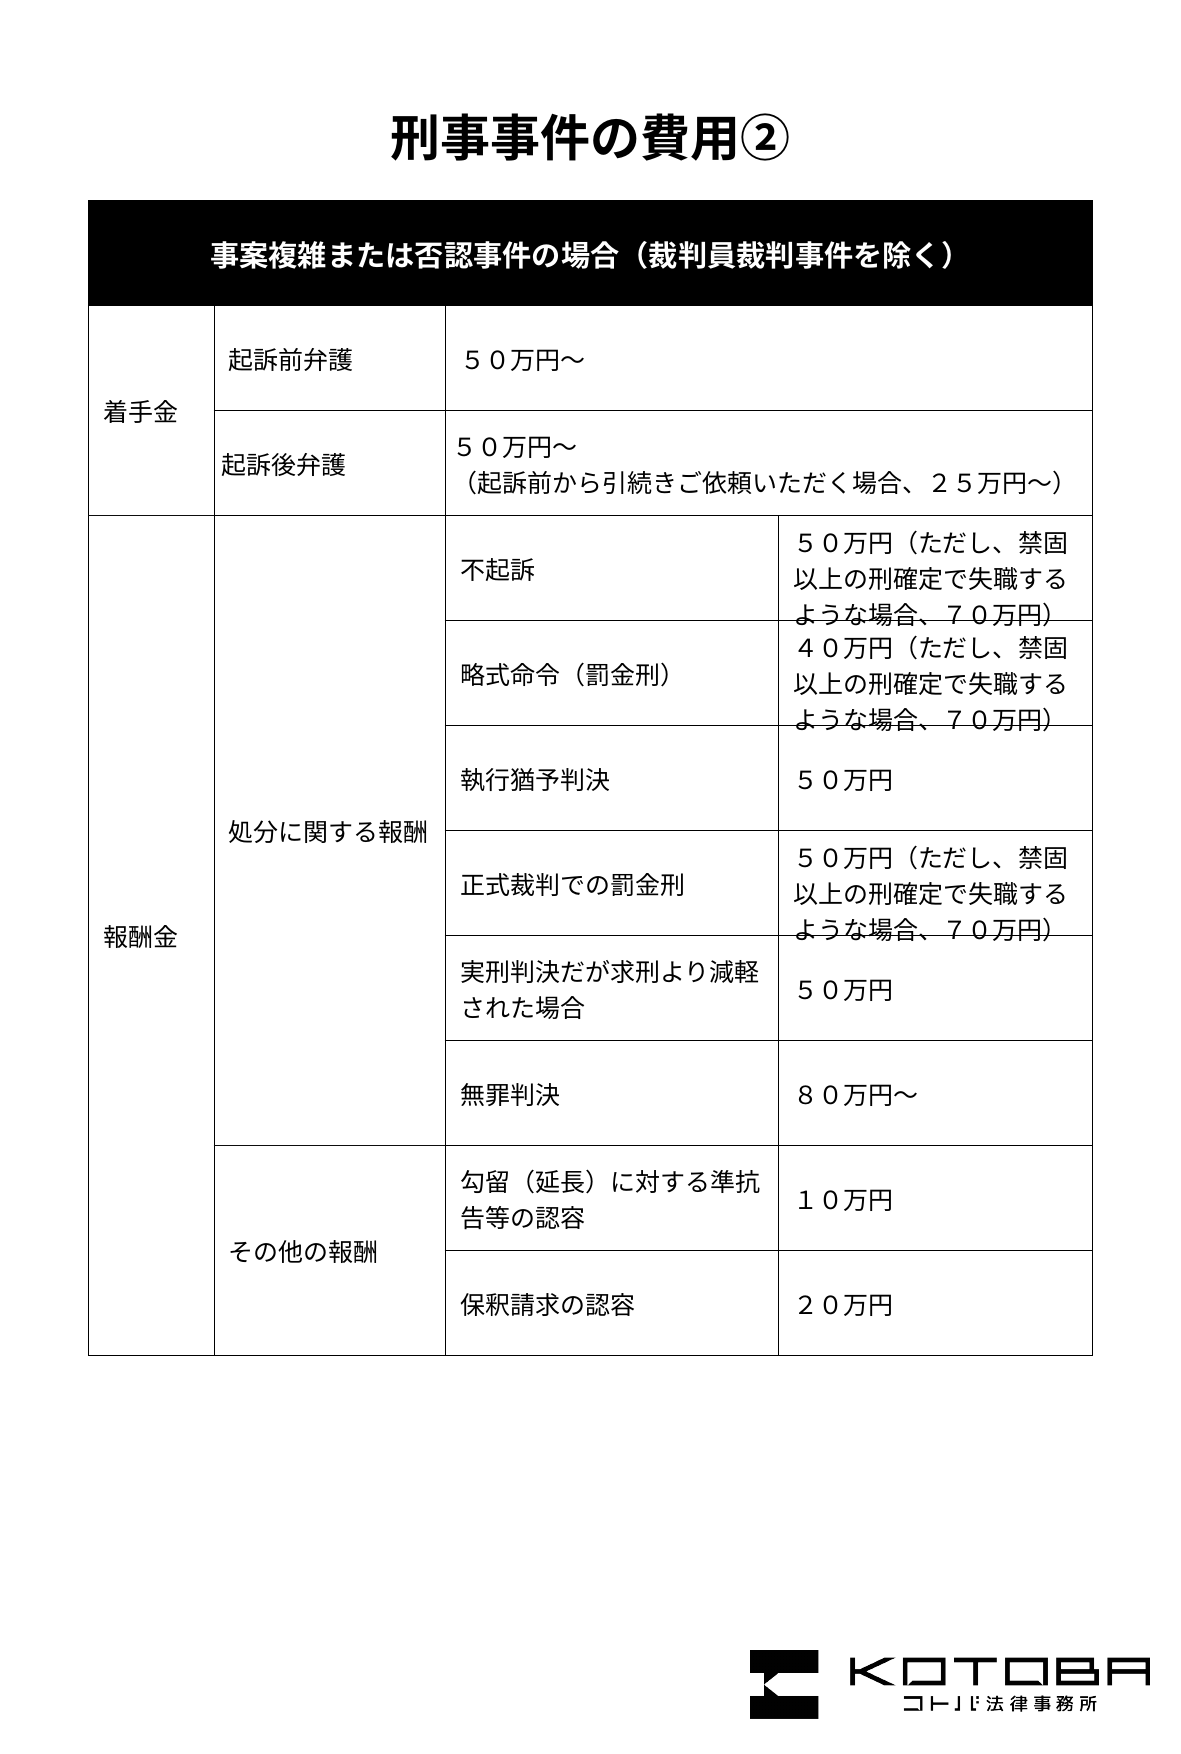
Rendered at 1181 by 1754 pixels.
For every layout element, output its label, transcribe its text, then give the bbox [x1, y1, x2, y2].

table_cell 無罪判決 [446, 1041, 778, 1145]
table_cell 着手金 [89, 306, 214, 515]
table_cell 執行猶予判決 [446, 726, 778, 830]
table_cell ５０万円 [779, 726, 1092, 830]
table_cell 起訴前弁護 [215, 306, 445, 410]
table_cell その他の報酬 [215, 1146, 445, 1355]
table_cell ５０万円（ただし、禁固以上の刑確定で失職するような場合、７０万円） [779, 831, 1092, 935]
table_cell 保釈請求の認容 [446, 1251, 778, 1355]
table_cell 勾留（延長）に対する準抗告等の認容 [446, 1146, 778, 1250]
table_cell ５０万円（ただし、禁固以上の刑確定で失職するような場合、７０万円） [779, 516, 1092, 620]
table_header 事案複雑または否認事件の場合（裁判員裁判事件を除く） [89, 201, 1092, 305]
table_cell 略式命令（罰金刑） [446, 621, 778, 725]
table_cell 処分に関する報酬 [215, 516, 445, 1145]
table_cell ８０万円～ [779, 1041, 1092, 1145]
table_cell １０万円 [779, 1146, 1092, 1250]
table_cell 起訴後弁護 [215, 411, 445, 515]
table_cell ２０万円 [779, 1251, 1092, 1355]
text_box 刑事事件の費用② [88, 98, 1093, 174]
picture [750, 1650, 1150, 1719]
table_cell ４０万円（ただし、禁固以上の刑確定で失職するような場合、７０万円） [779, 621, 1092, 725]
table_cell 不起訴 [446, 516, 778, 620]
table_cell ５０万円​ [779, 936, 1092, 1040]
table_cell 正式裁判での罰金刑 [446, 831, 778, 935]
table_cell ５０万円～ （起訴前から引続きご依頼いただく場合、２５万円～） [446, 411, 1092, 515]
table_cell 報酬金 [89, 516, 214, 1355]
table_cell 実刑判決だが求刑より減軽された場合 [446, 936, 778, 1040]
table_cell ５０万円～ [446, 306, 1092, 410]
